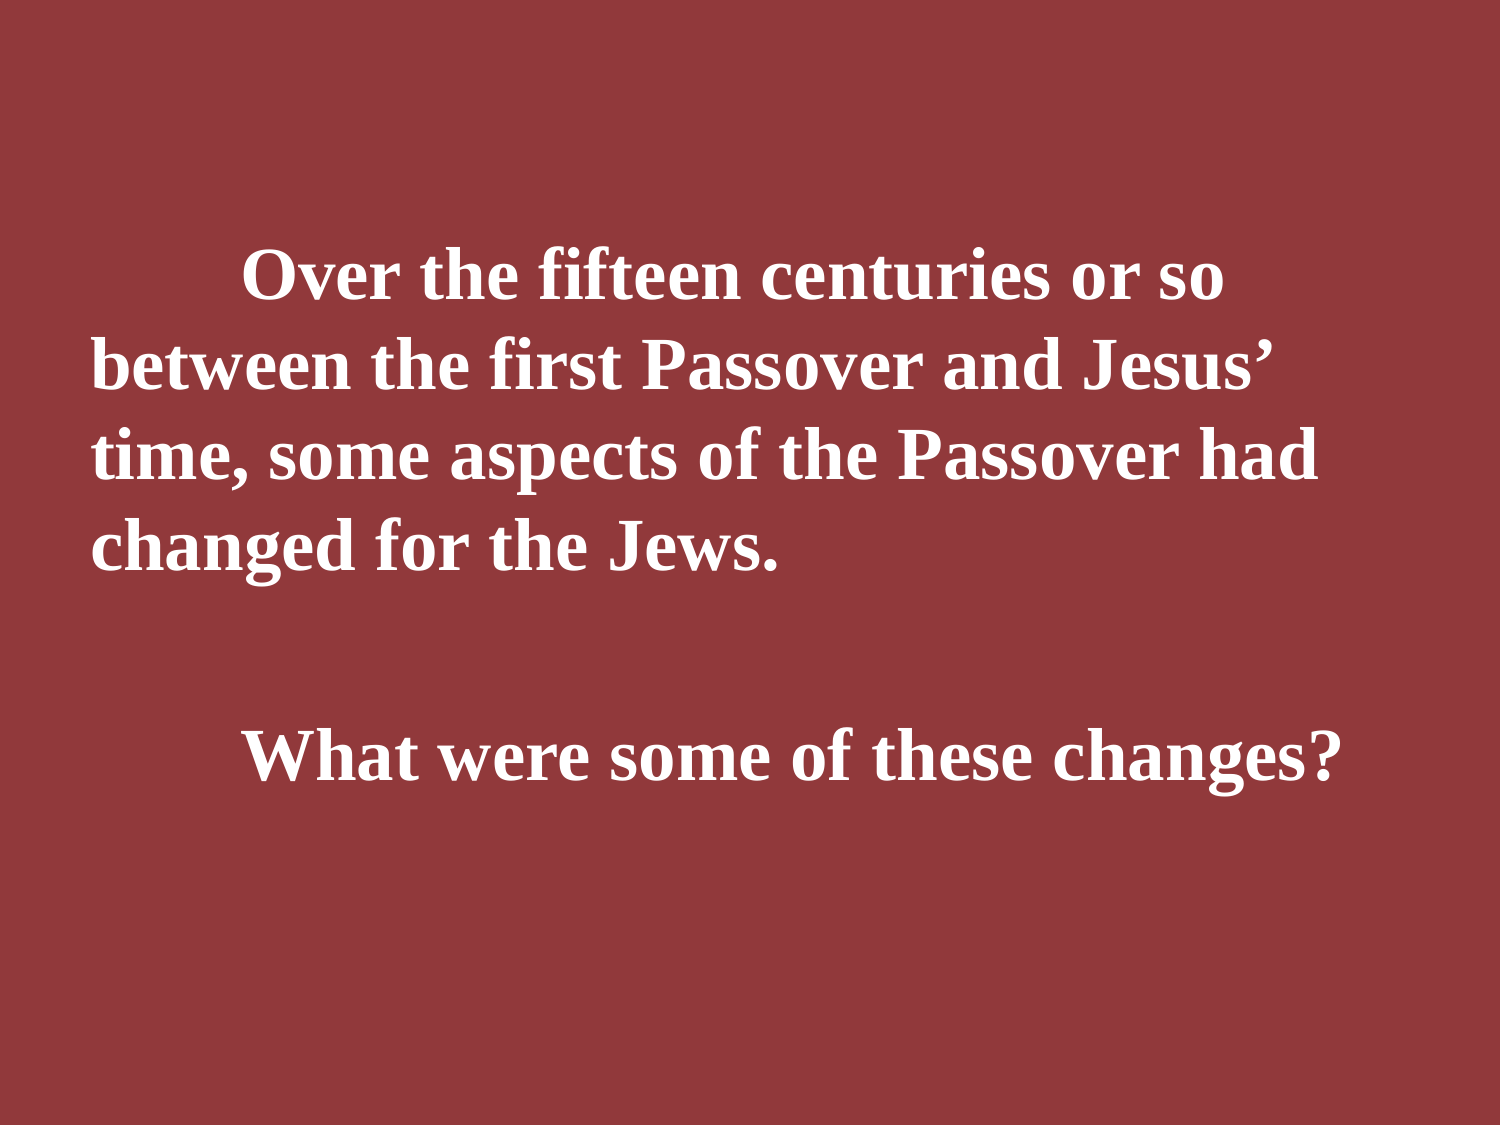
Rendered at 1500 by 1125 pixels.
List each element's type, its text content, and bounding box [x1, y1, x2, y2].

list Over the fifteen centuries or so between the first Passover and Jesus’ time, some aspects of the Passover had changed for the Jews. What were some of these changes? [75, 112, 1425, 1005]
